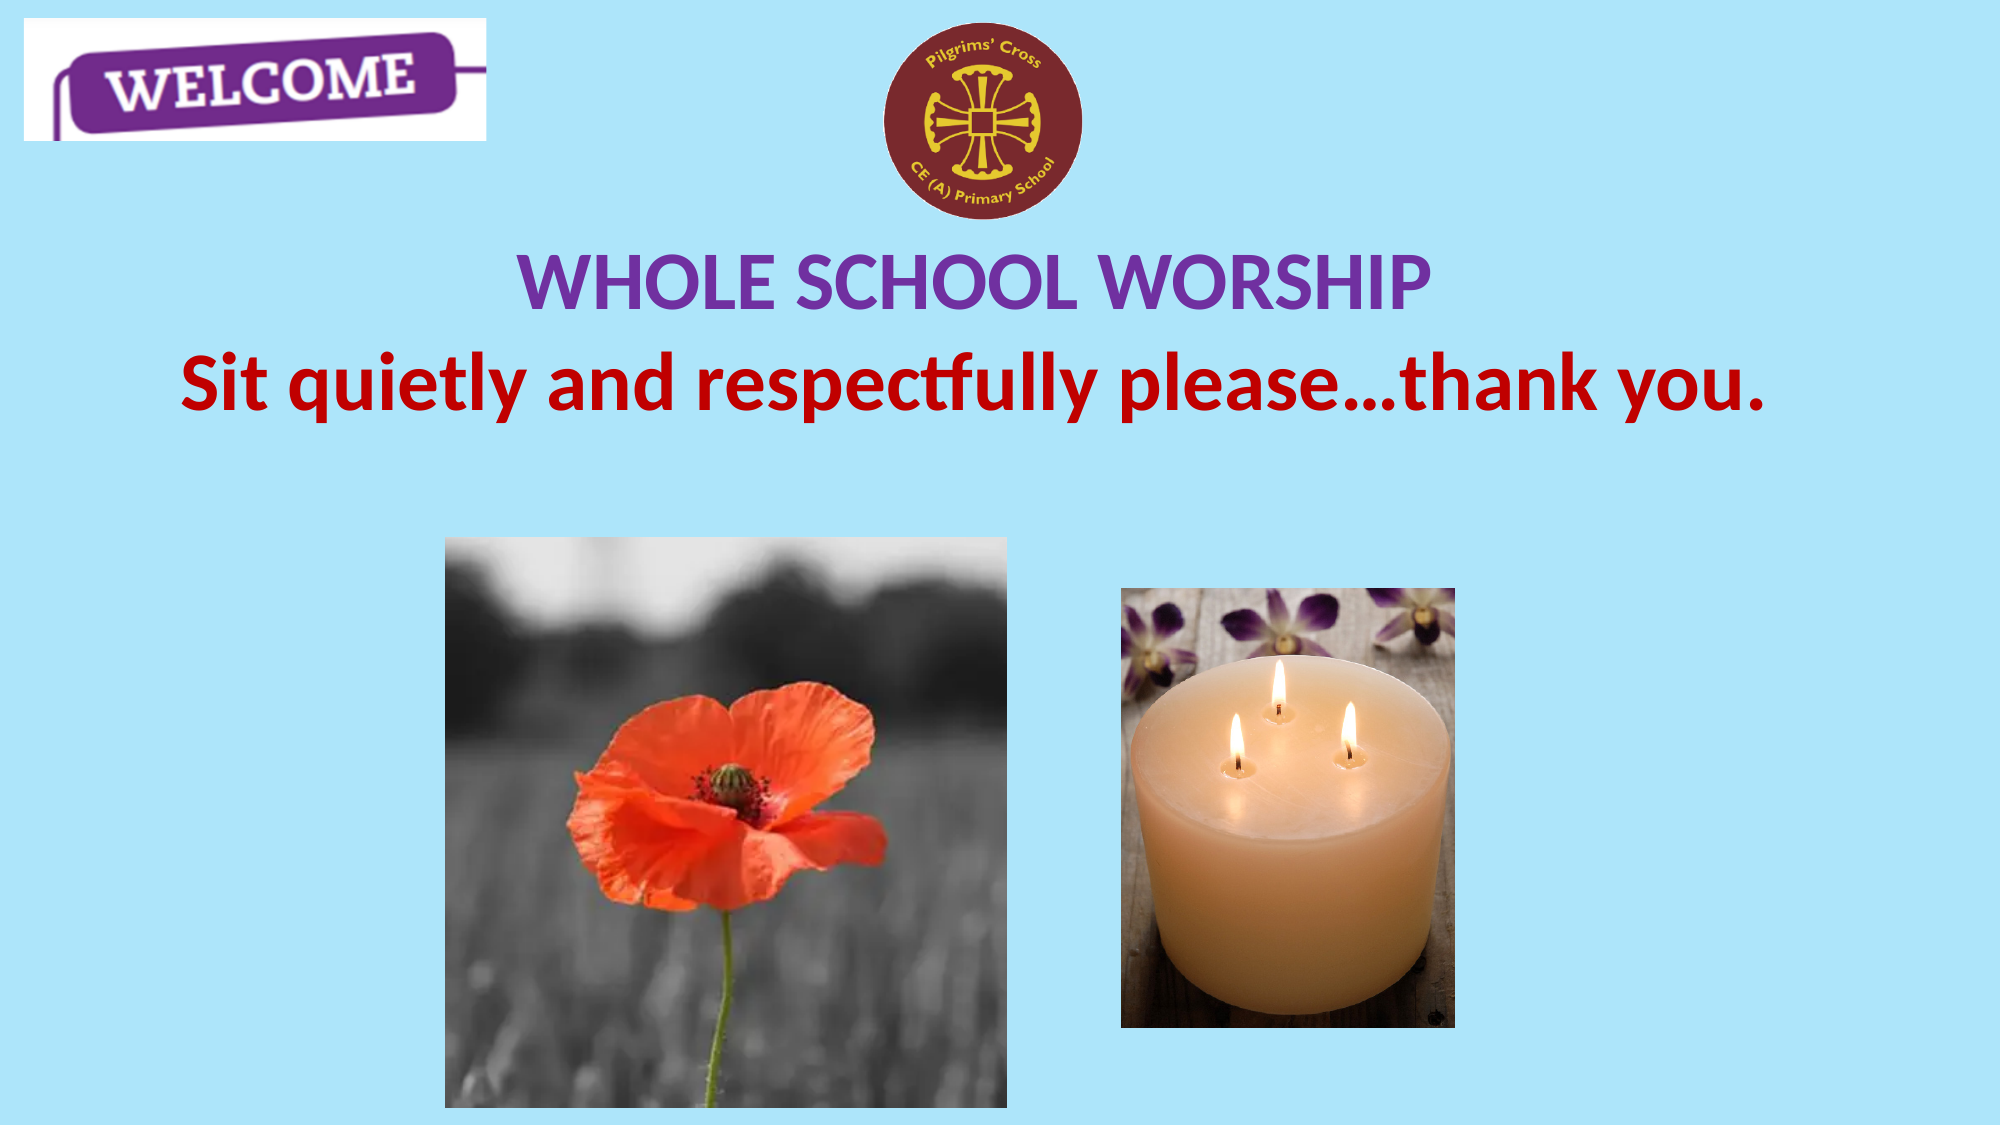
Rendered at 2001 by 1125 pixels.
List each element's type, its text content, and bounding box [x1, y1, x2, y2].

picture [1121, 588, 1455, 1028]
text_box WHOLE SCHOOL WORSHIP Sit quietly and respectfully please…thank you. [12, 219, 1956, 435]
picture [883, 18, 1085, 231]
picture [445, 537, 1007, 1108]
picture [23, 18, 487, 141]
